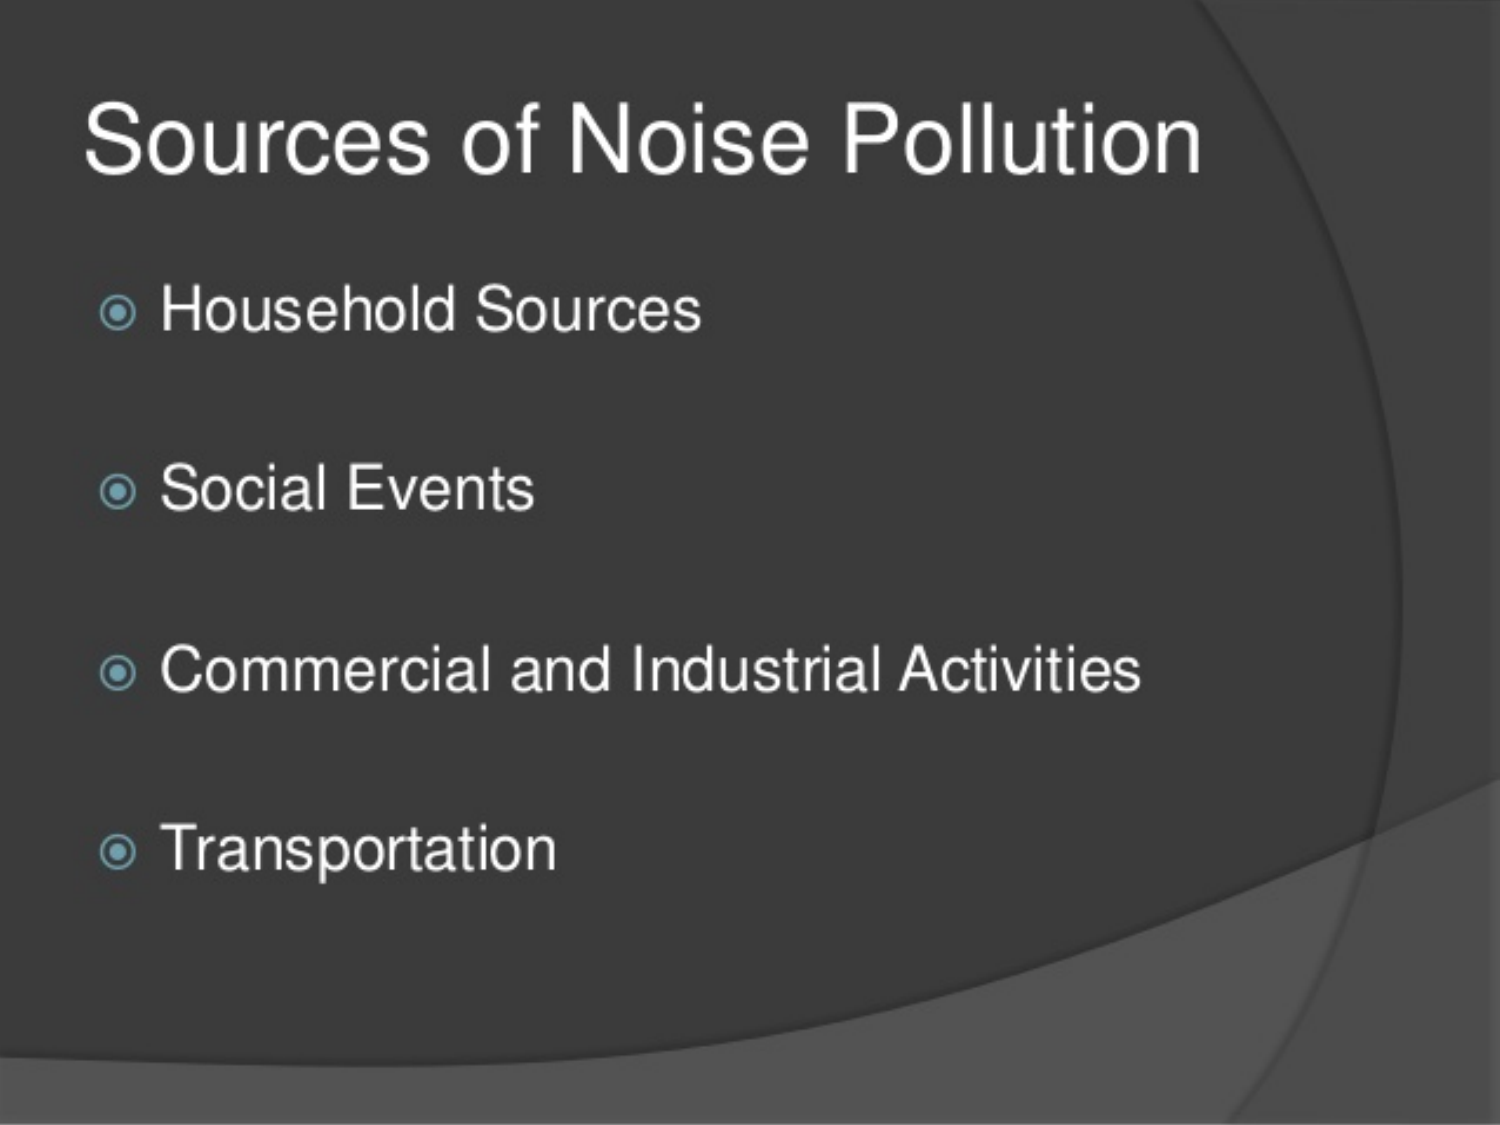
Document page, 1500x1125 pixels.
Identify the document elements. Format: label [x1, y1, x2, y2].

list [0, 0, 1500, 1125]
